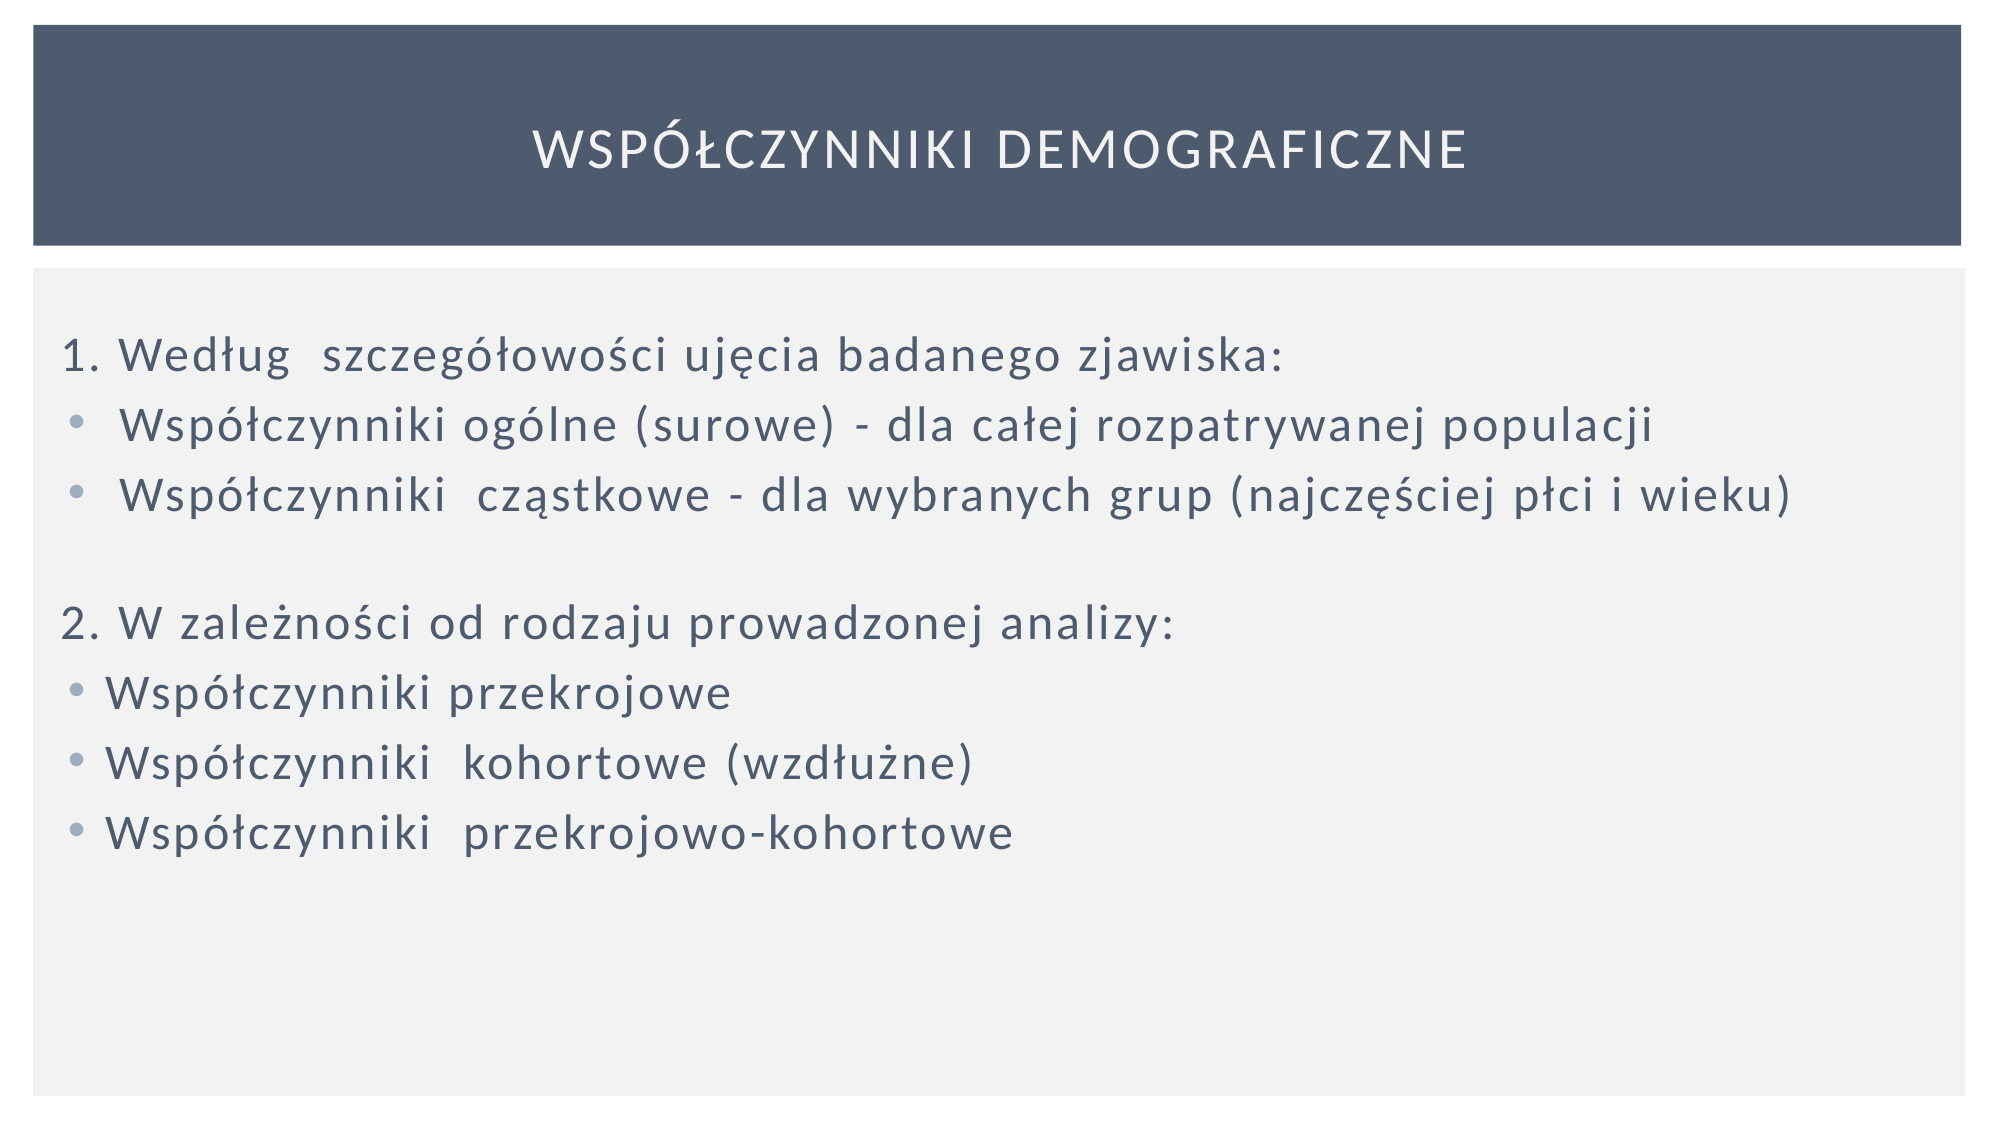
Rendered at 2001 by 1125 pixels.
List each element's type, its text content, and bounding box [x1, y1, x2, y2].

list 1. Według szczegółowości ujęcia badanego zjawiska: Współczynniki ogólne (surowe) - dla całej rozpatrywanej populacji Współczynniki cząstkowe - dla wybranych grup (najczęściej płci i wieku) 2. W zależności od rodzaju prowadzonej analizy: Współczynniki przekrojowe Współczynniki kohortowe (wzdłużne) Współczynniki przekrojowo-kohortowe [45, 313, 1891, 1035]
title Współczynniki demograficzne [83, 58, 1917, 232]
